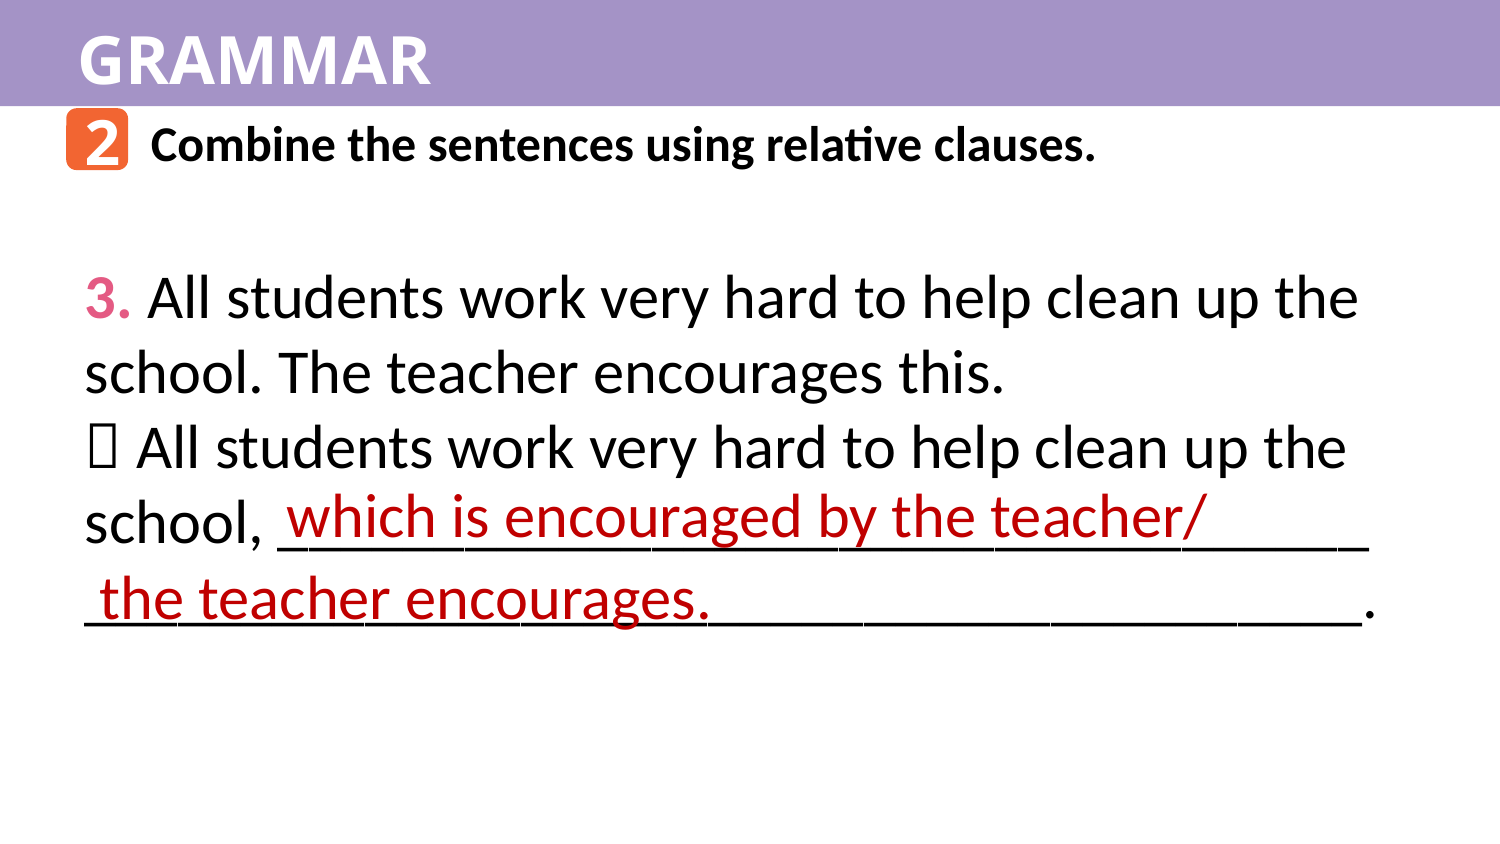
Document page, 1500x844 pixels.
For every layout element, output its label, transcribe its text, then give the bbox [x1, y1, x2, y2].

text_box GRAMMAR [62, 10, 625, 105]
text_box the teacher encourages. [85, 549, 836, 640]
text_box 2 [69, 95, 126, 185]
text_box 3. All students work very hard to help clean up the school. The teacher encourages this.  All students work very hard to help clean up the school, ___________________________________ _________________________________________. [69, 248, 1446, 639]
text_box which is encouraged by the teacher/ [271, 467, 1292, 557]
text_box [65, 110, 69, 169]
text_box [0, 0, 1500, 107]
text_box [126, 110, 130, 168]
text_box Combine the sentences using relative clauses. [136, 104, 1421, 180]
